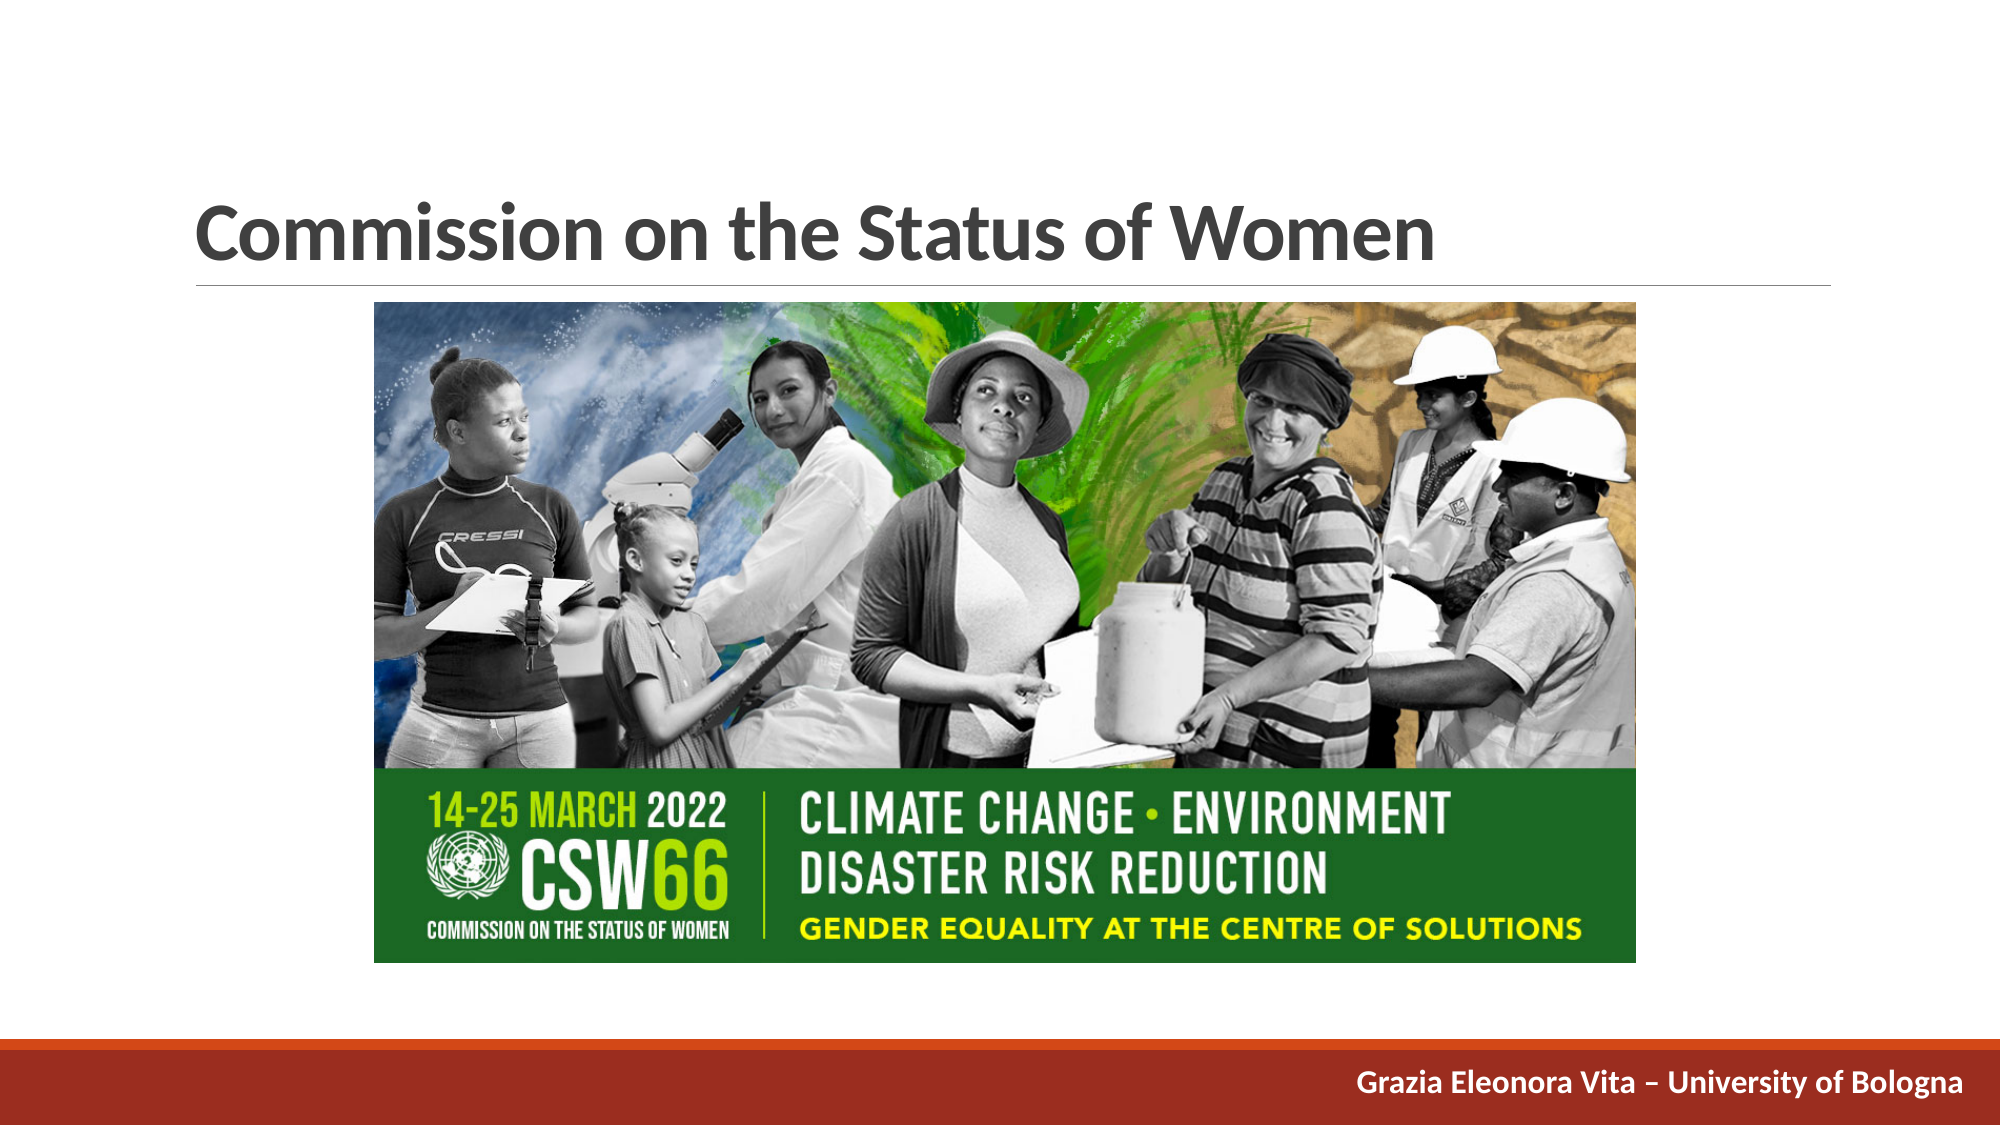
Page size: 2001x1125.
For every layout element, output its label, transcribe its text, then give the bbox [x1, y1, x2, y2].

title Commission on the Status of Women [180, 47, 1830, 285]
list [373, 302, 1636, 964]
text_box Grazia Eleonora Vita – University of Bologna [1160, 982, 2000, 1108]
